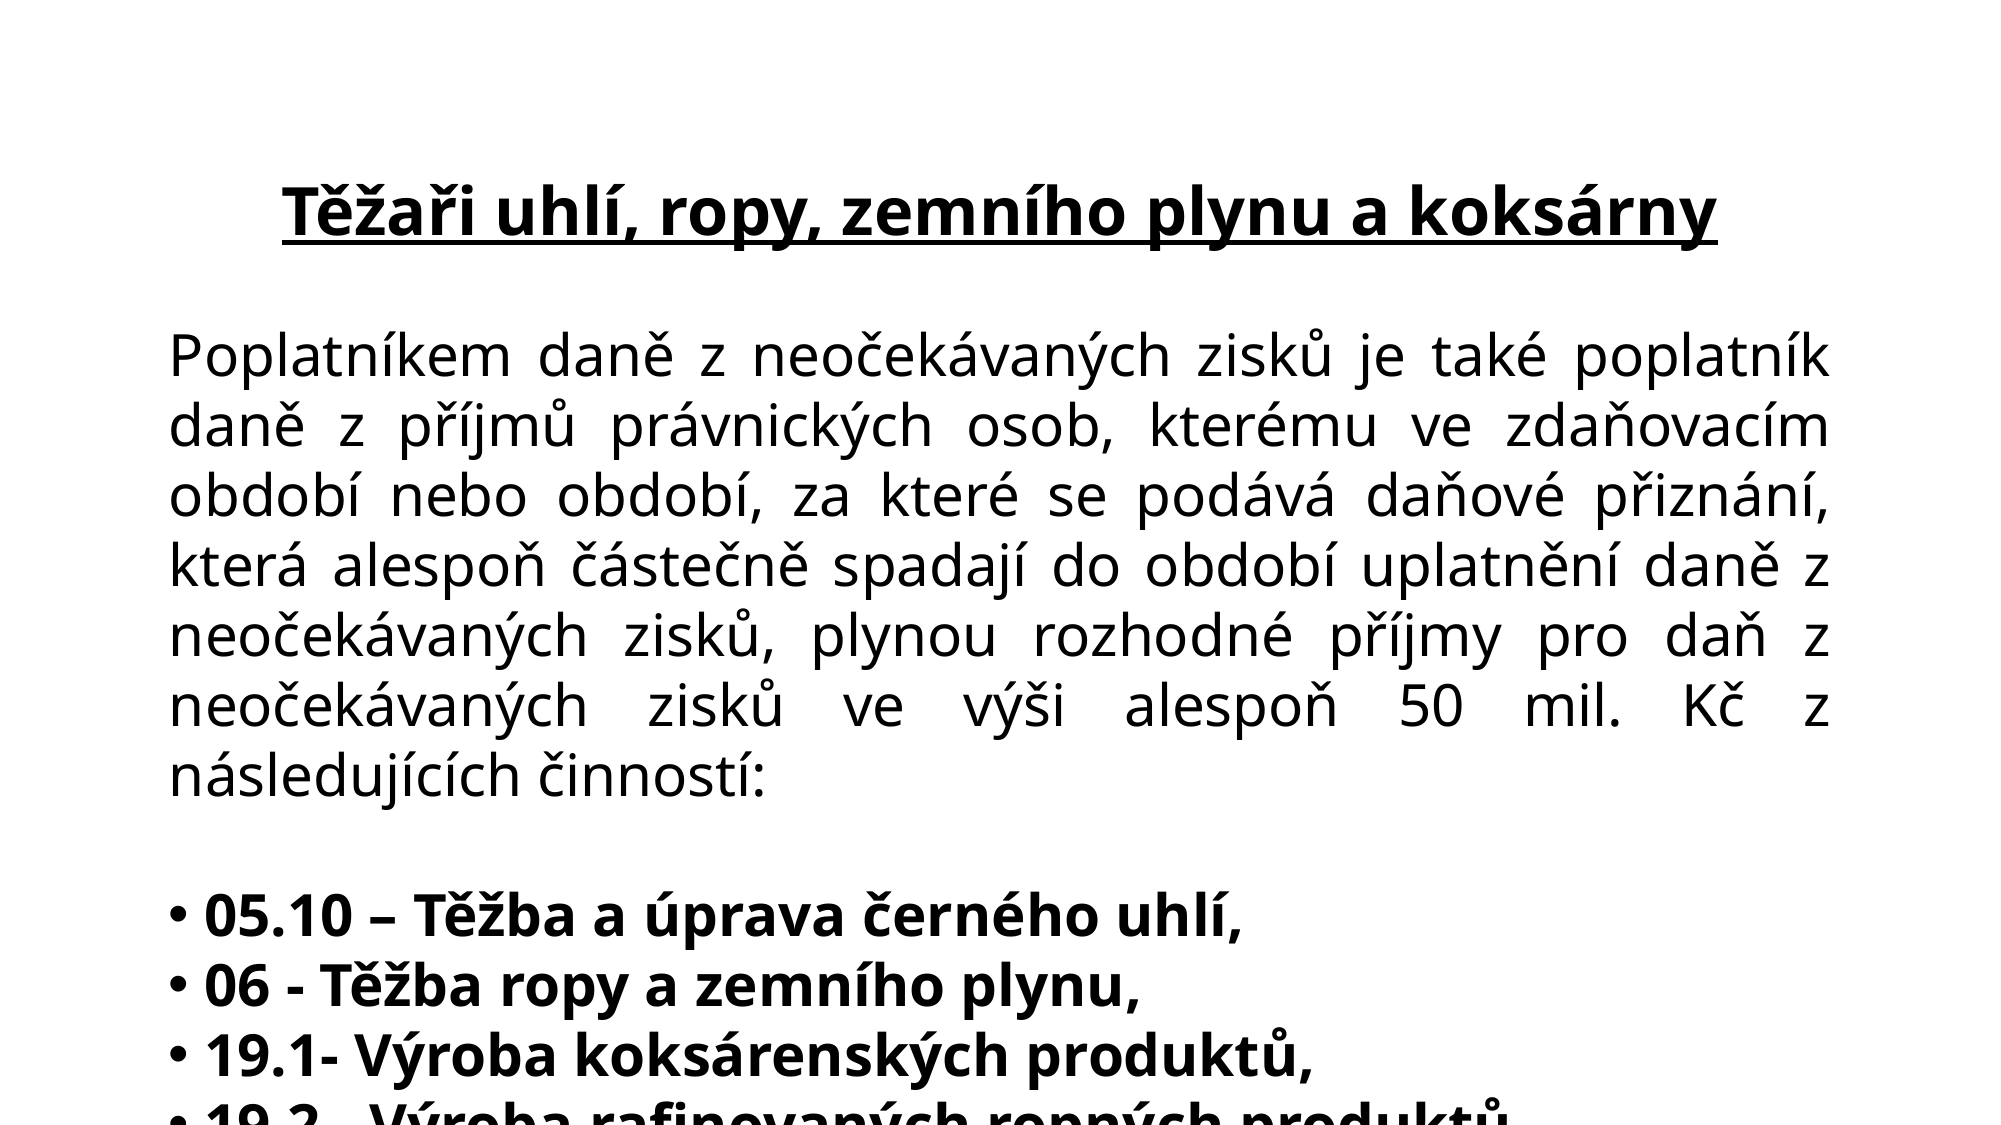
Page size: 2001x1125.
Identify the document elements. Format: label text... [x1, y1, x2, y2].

text_box Těžaři uhlí, ropy, zemního plynu a koksárny Poplatníkem daně z neočekávaných zisků je také poplatník daně z příjmů právnických osob, kterému ve zdaňovacím období nebo období, za které se podává daňové přiznání, která alespoň částečně spadají do období uplatnění daně z neočekávaných zisků, plynou rozhodné příjmy pro daň z neočekávaných zisků ve výši alespoň 50 mil. Kč z následujících činností: 05.10 – Těžba a úprava černého uhlí, 06 - Těžba ropy a zemního plynu, 19.1- Výroba koksárenských produktů, 19.2 - Výroba rafinovaných ropných produktů, [154, 161, 1846, 1125]
